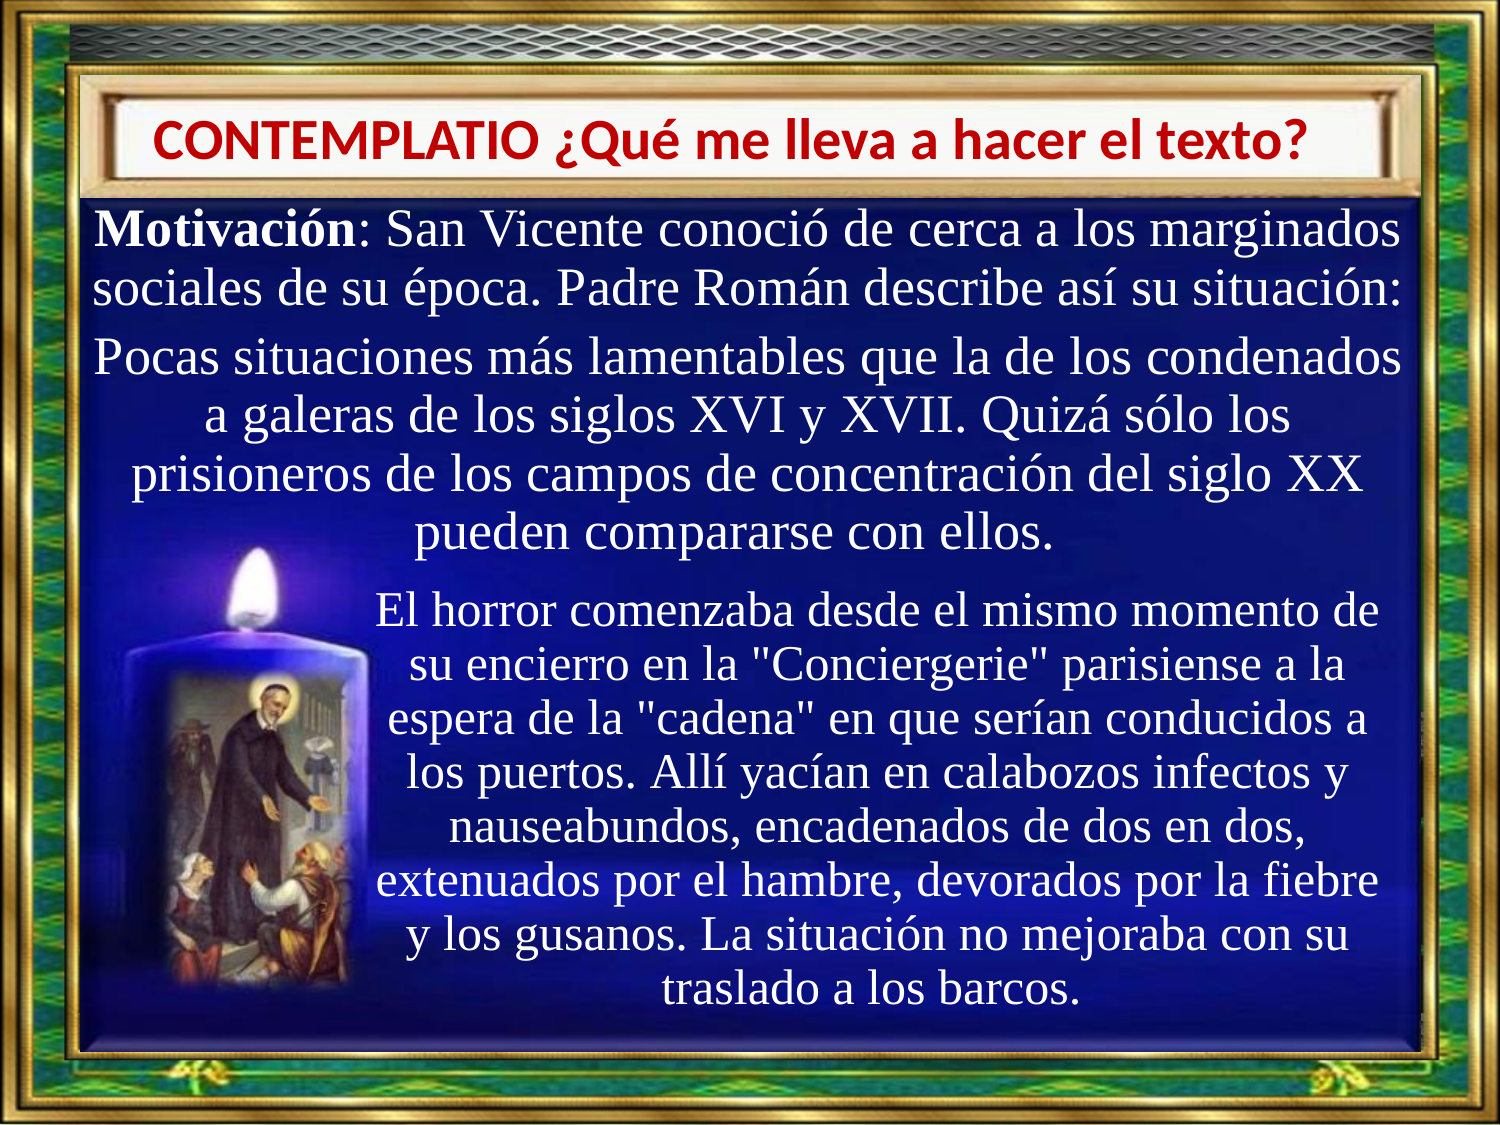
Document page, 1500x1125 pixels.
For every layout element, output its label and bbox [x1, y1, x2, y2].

picture [0, 0, 1500, 1125]
text_box [1426, 192, 1435, 581]
text_box [63, 192, 75, 581]
